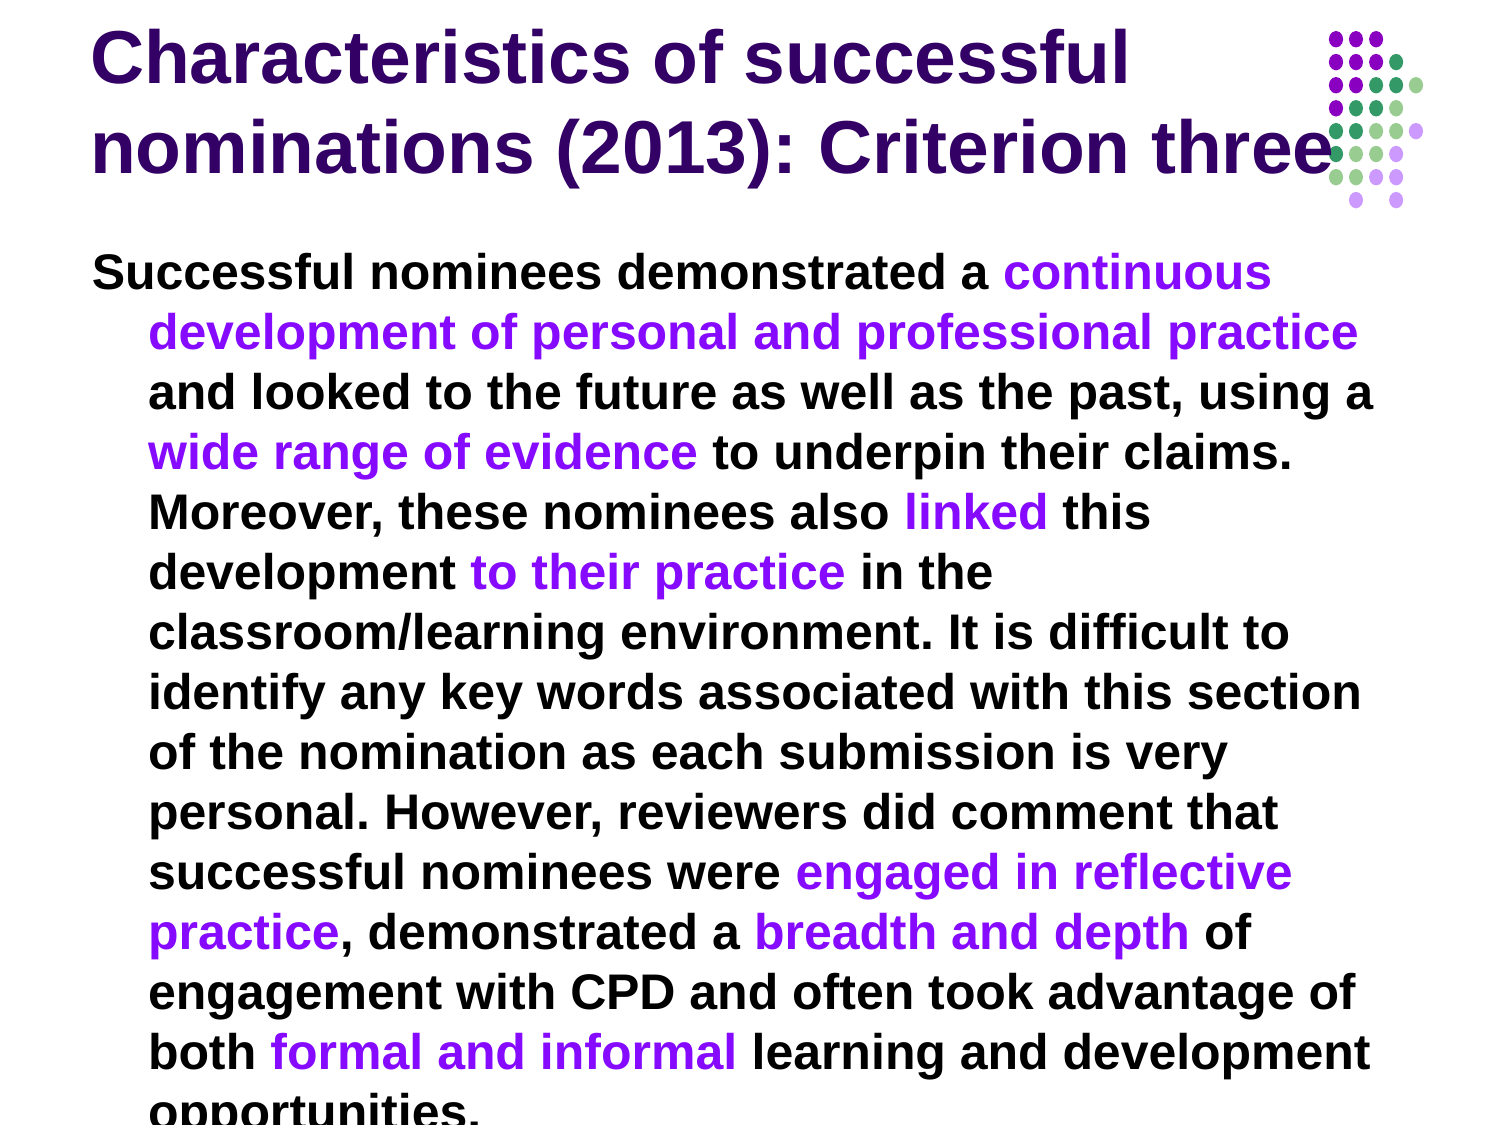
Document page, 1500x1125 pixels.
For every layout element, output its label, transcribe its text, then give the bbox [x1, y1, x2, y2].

list Successful nominees demonstrated a continuous development of personal and professional practice and looked to the future as well as the past, using a wide range of evidence to underpin their claims. Moreover, these nominees also linked this development to their practice in the classroom/learning environment. It is difficult to identify any key words associated with this section of the nomination as each submission is very personal. However, reviewers did comment that successful nominees were engaged in reflective practice, demonstrated a breadth and depth of engagement with CPD and often took advantage of both formal and informal learning and development opportunities. [76, 231, 1428, 1018]
title Characteristics of successful nominations (2013): Criterion three [74, 19, 1389, 197]
